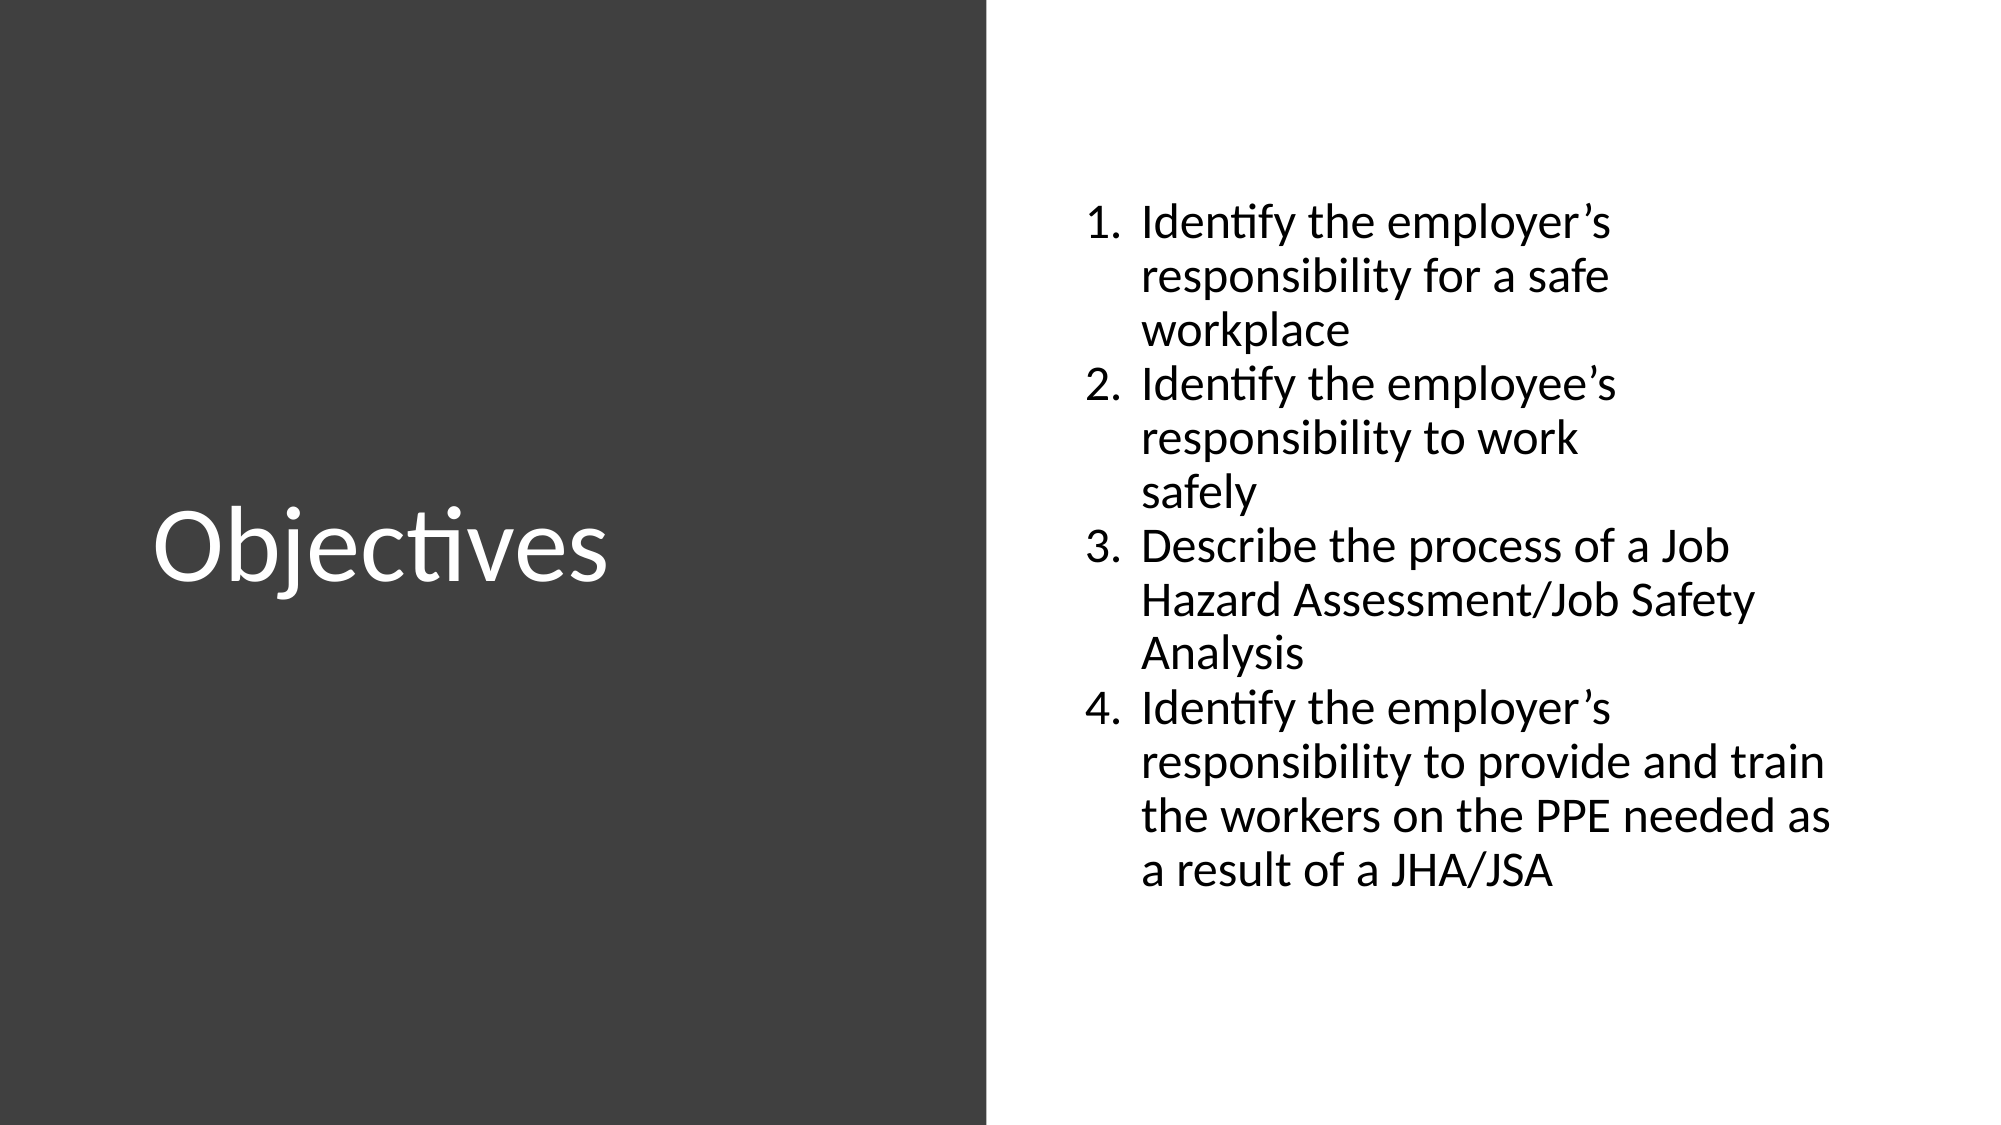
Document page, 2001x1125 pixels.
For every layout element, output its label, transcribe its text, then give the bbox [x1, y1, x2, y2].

list Identify the employer’s responsibility for a safe workplace Identify the employee’s responsibility to work safely Describe the process of a Job Hazard Assessment/Job Safety Analysis Identify the employer’s responsibility to provide and train the workers on the PPE needed as a result of a JHA/JSA [1069, 101, 1863, 990]
title Objectives [137, 101, 925, 990]
text_box [0, 0, 987, 1125]
